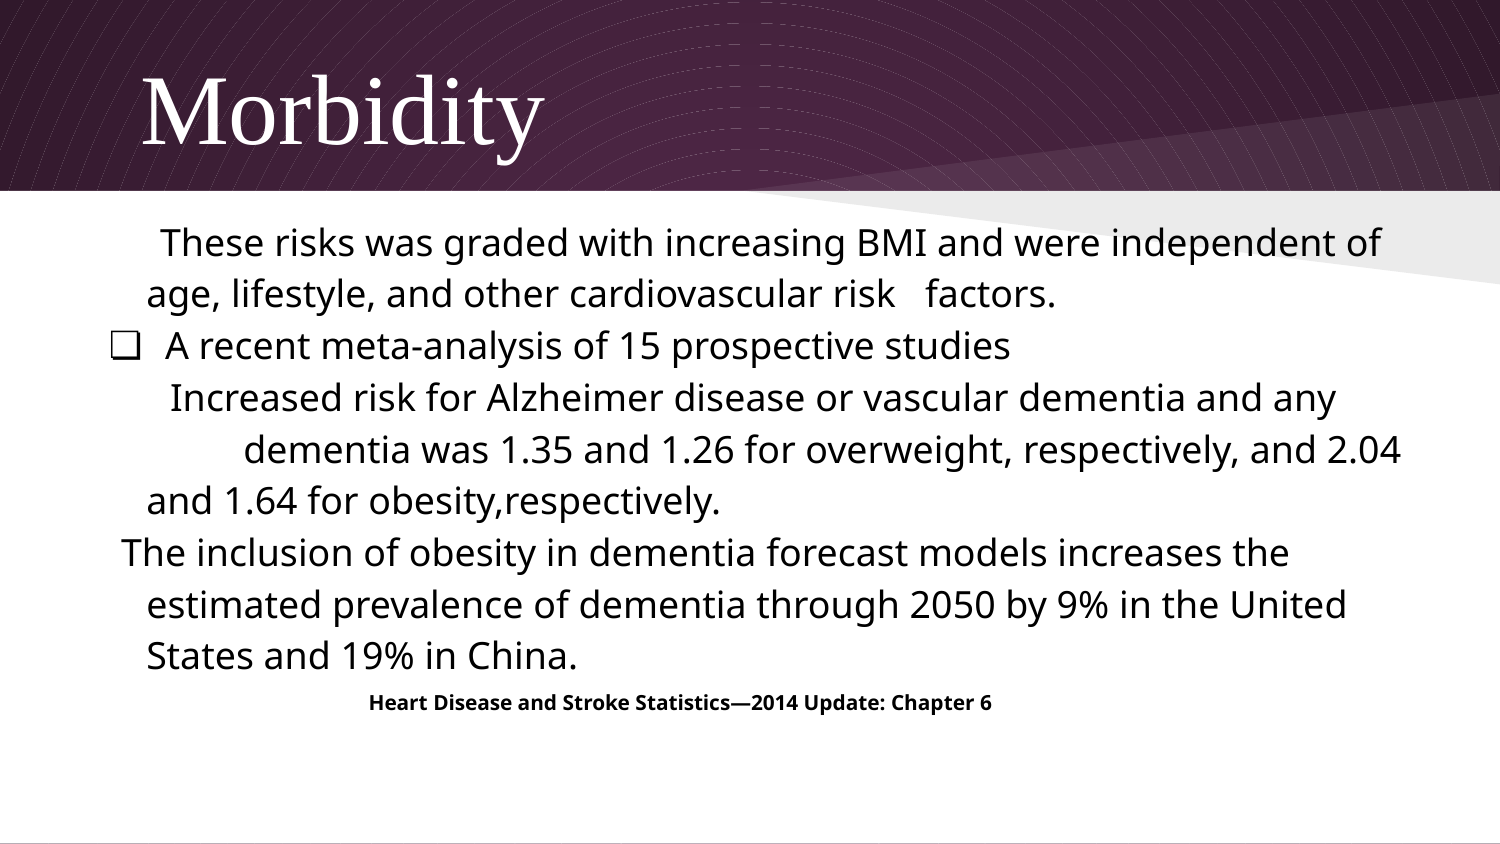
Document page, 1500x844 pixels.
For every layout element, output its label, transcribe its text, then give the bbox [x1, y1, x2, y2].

list These risks was graded with increasing BMI and were independent of age, lifestyle, and other cardiovascular risk factors. A recent meta-analysis of 15 prospective studies Increased risk for Alzheimer disease or vascular dementia and any dementia was 1.35 and 1.26 for overweight, respectively, and 2.04 and 1.64 for obesity,respectively. The inclusion of obesity in dementia forecast models increases the estimated prevalence of dementia through 2050 by 9% in the United States and 19% in China. Heart Disease and Stroke Statistics—2014 Update: Chapter 6 [75, 196, 1425, 808]
title Morbidity [75, 33, 1425, 175]
